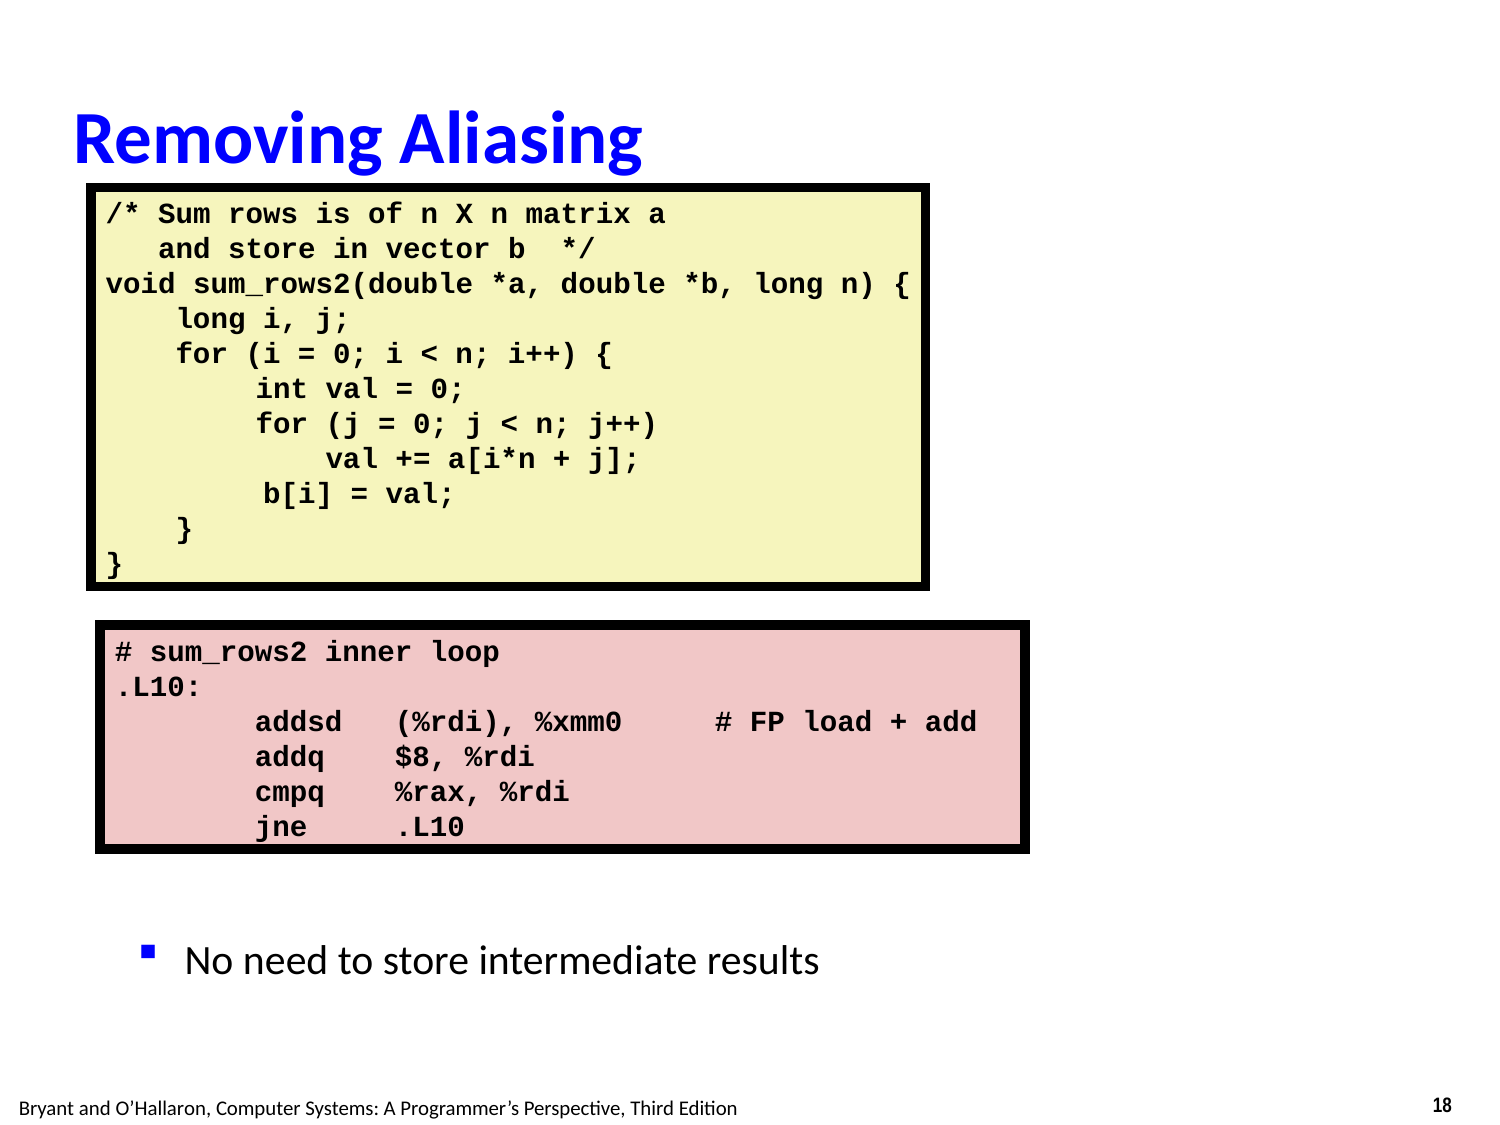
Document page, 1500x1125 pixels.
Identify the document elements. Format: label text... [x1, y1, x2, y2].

text_box # sum_rows2 inner loop .L10: addsd (%rdi), %xmm0 # FP load + add addq $8, %rdi cmpq %rax, %rdi jne .L10 [99, 624, 1025, 850]
list No need to store intermediate results [47, 924, 1411, 1058]
text_box /* Sum rows is of n X n matrix a and store in vector b */ void sum_rows2(double *a, double *b, long n) { long i, j; for (i = 0; i < n; i++) { int val = 0; for (j = 0; j < n; j++) val += a[i*n + j]; b[i] = val; } } [90, 187, 926, 587]
title Removing Aliasing [58, 71, 1305, 197]
